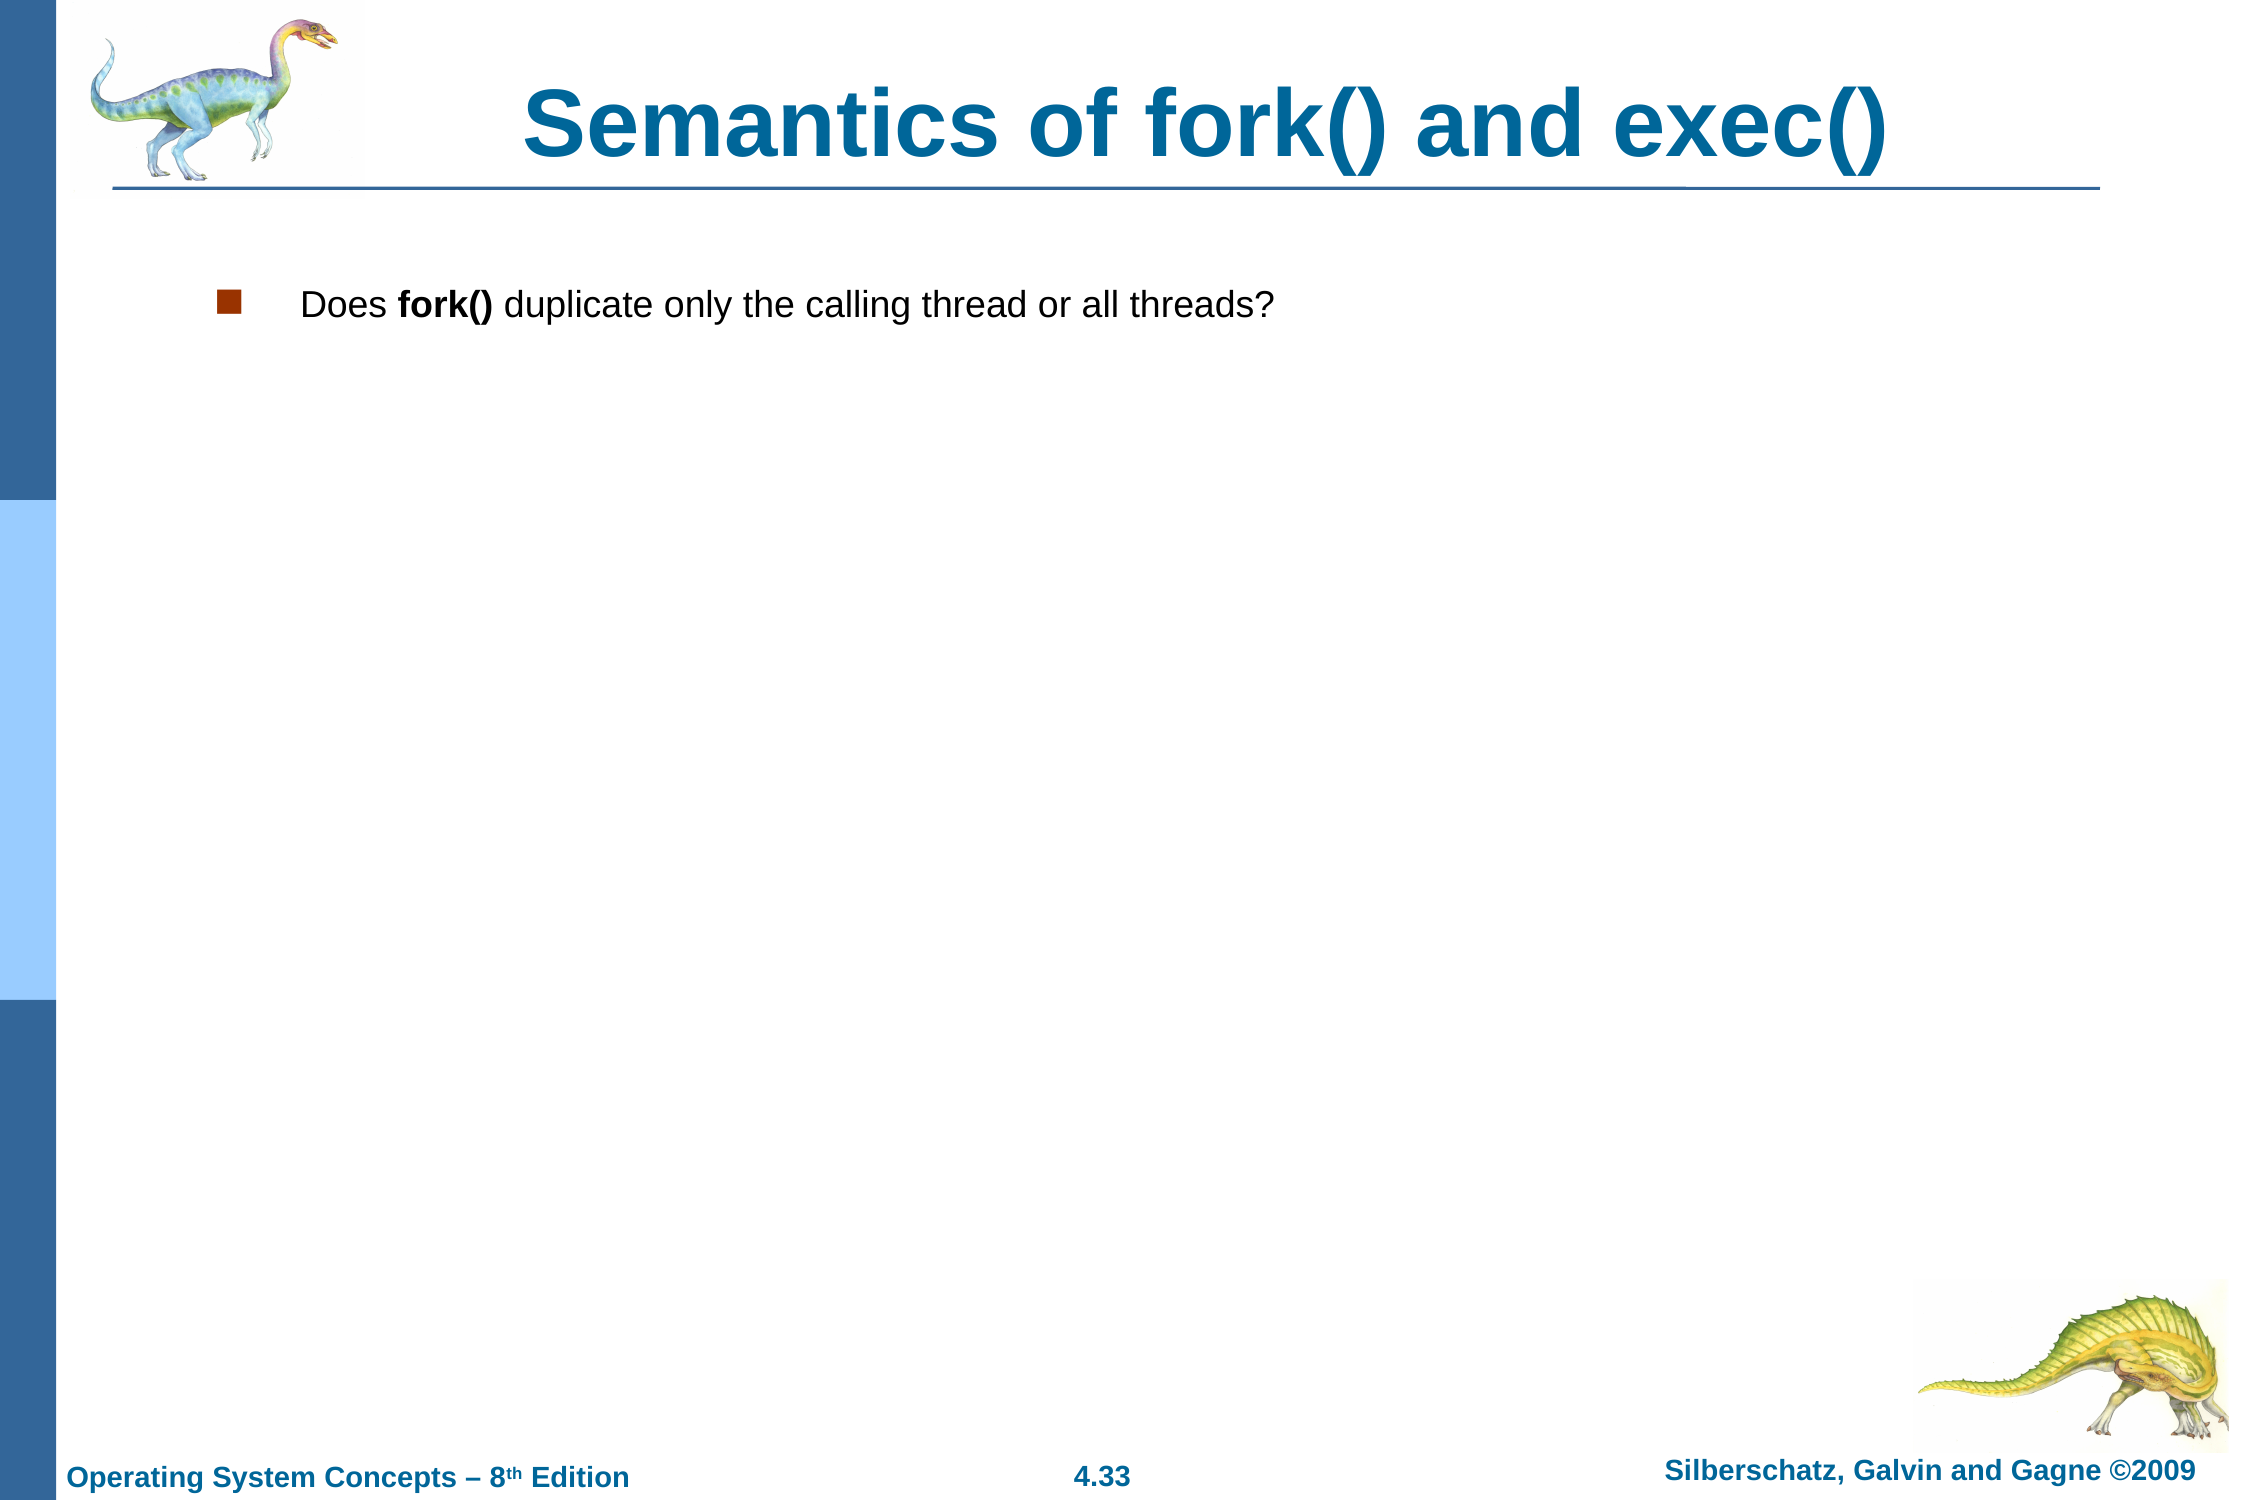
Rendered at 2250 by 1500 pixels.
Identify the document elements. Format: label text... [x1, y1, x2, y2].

picture [1913, 1279, 2229, 1453]
picture [70, 0, 365, 199]
list Does fork() duplicate only the calling thread or all threads? [198, 269, 2224, 1261]
title Semantics of fork() and exec() [274, 60, 2138, 187]
